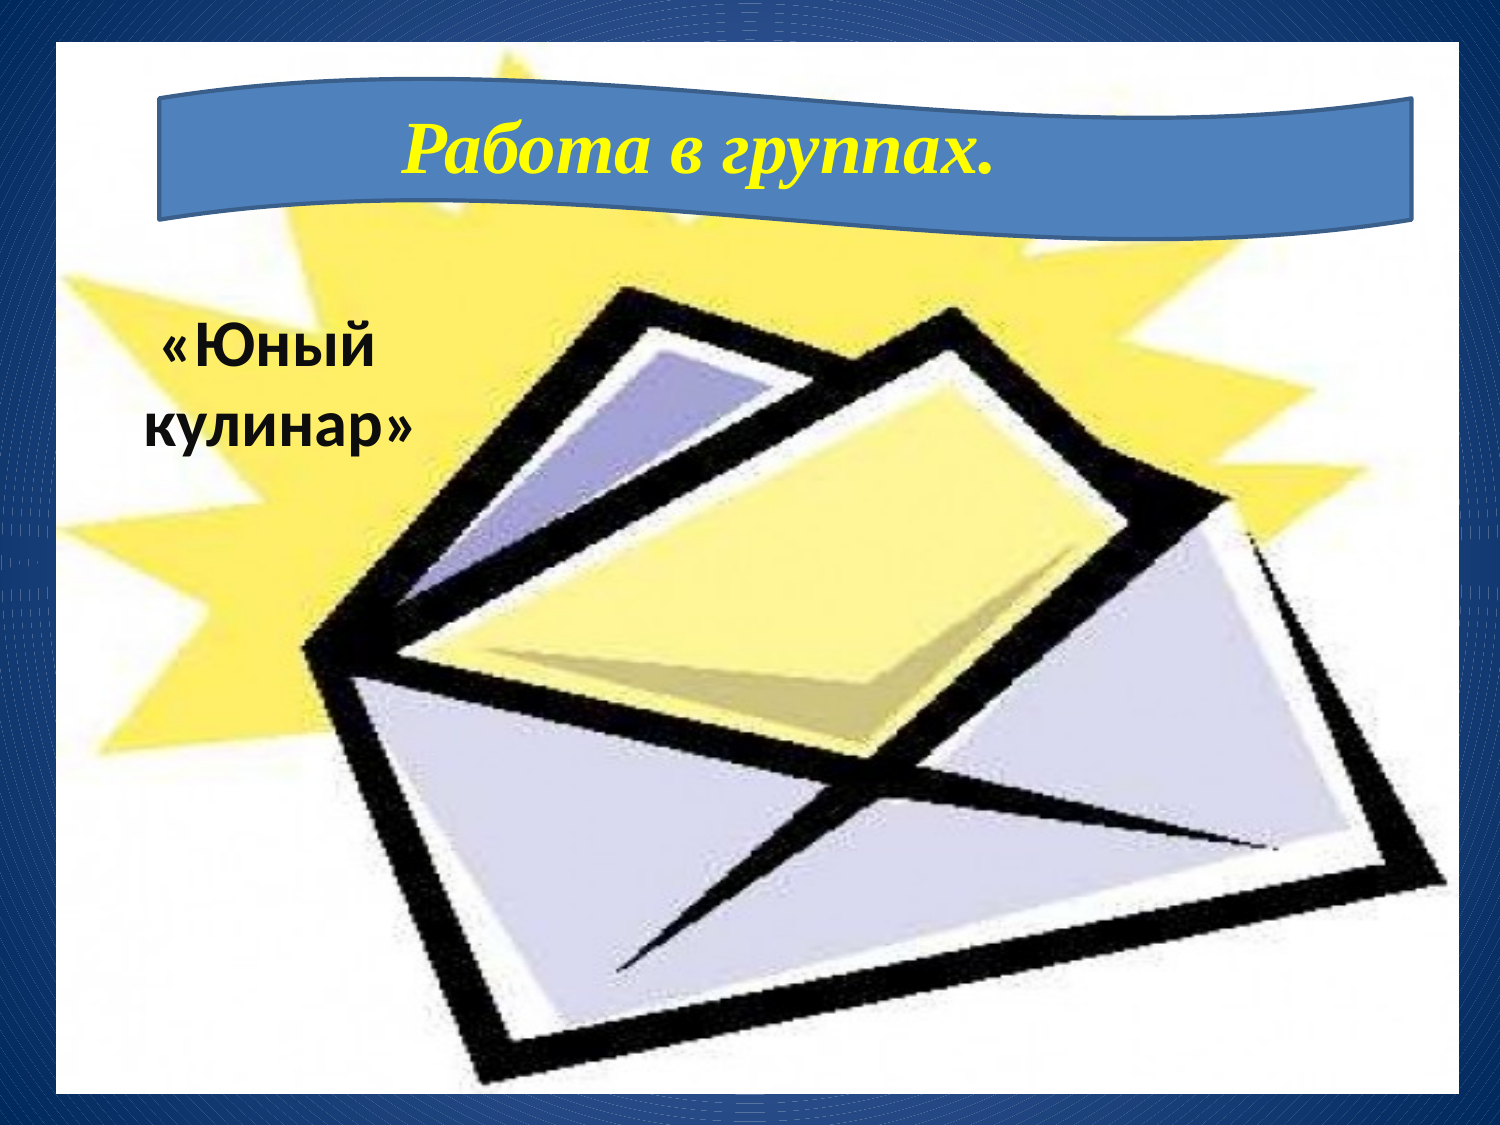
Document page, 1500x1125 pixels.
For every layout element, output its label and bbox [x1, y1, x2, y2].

list [56, 42, 1459, 1095]
